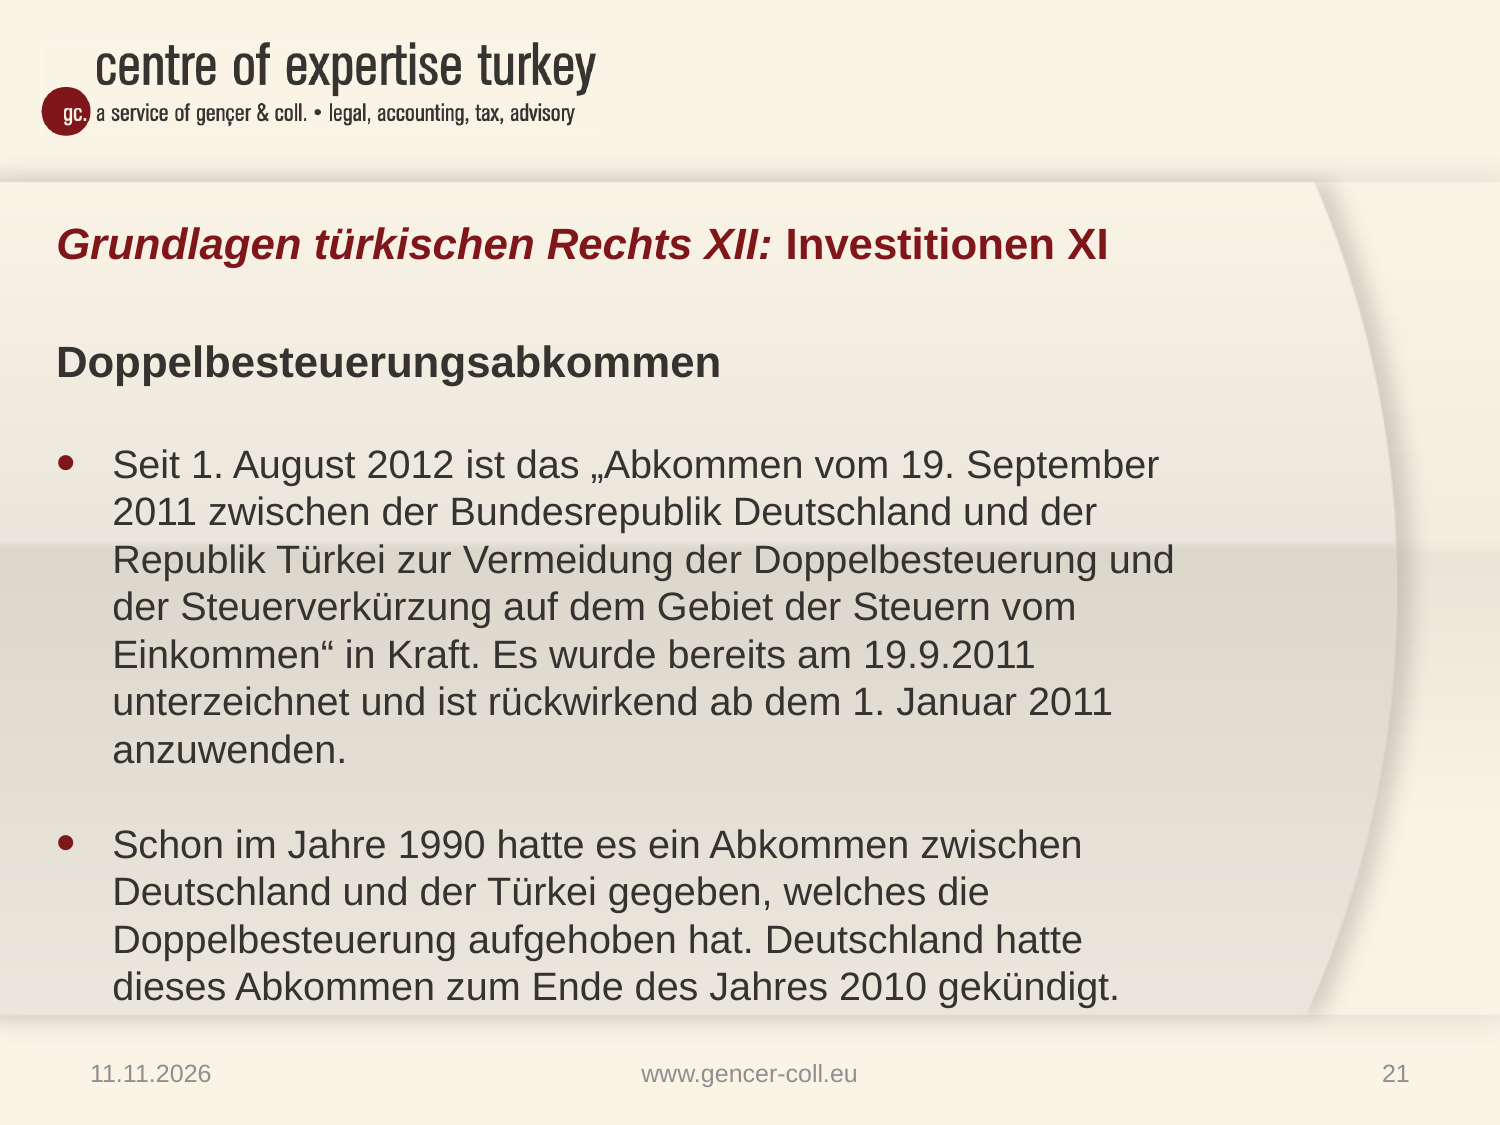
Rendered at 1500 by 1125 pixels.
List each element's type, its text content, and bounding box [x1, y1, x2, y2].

list Doppelbesteuerungsabkommen Seit 1. August 2012 ist das „Abkommen vom 19. September 2011 zwischen der Bundesrepublik Deutschland und der Republik Türkei zur Vermeidung der Doppelbesteuerung und der Steuerverkürzung auf dem Gebiet der Steuern vom Einkommen“ in Kraft. Es wurde bereits am 19.9.2011 unterzeichnet und ist rückwirkend ab dem 1. Januar 2011 anzuwenden. Schon im Jahre 1990 hatte es ein Abkommen zwischen Deutschland und der Türkei gegeben, welches die Doppelbesteuerung aufgehoben hat. Deutschland hatte dieses Abkommen zum Ende des Jahres 2010 gekündigt. [41, 326, 1223, 988]
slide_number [75, 1042, 425, 1103]
title Grundlagen türkischen Rechts XII: Investitionen XI [41, 208, 1223, 279]
slide_number 21 [1074, 1042, 1425, 1103]
footer www.gencer-coll.eu [512, 1042, 988, 1103]
picture [0, 0, 1500, 1125]
